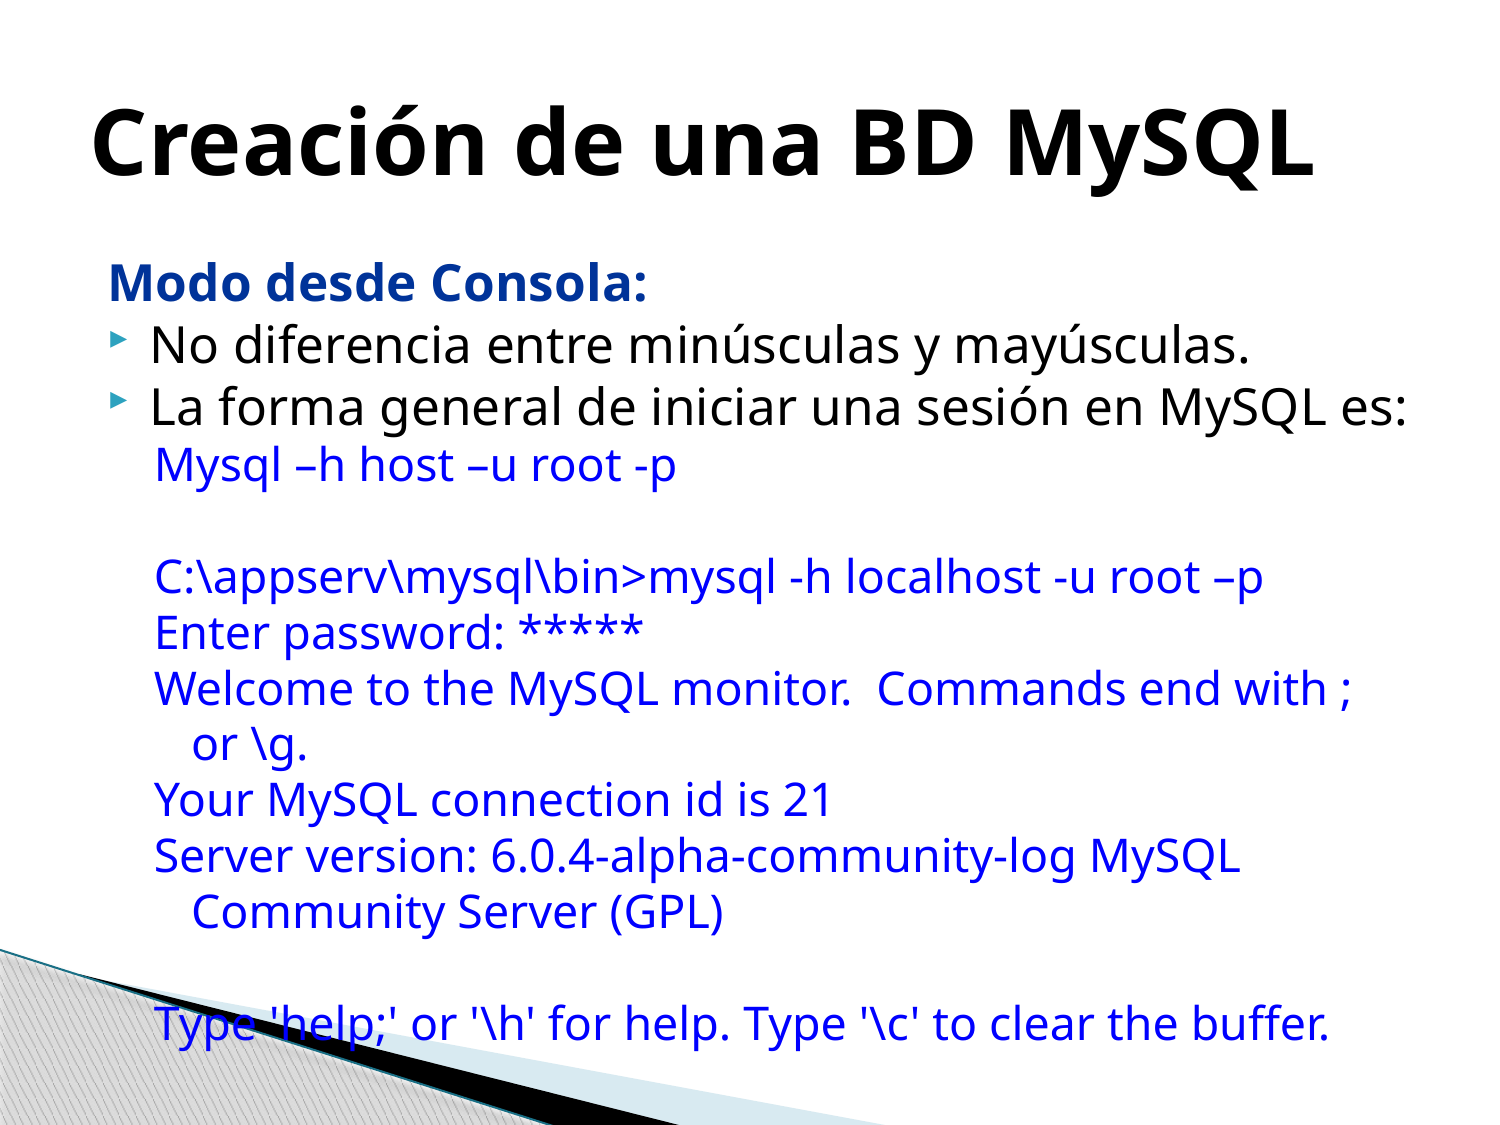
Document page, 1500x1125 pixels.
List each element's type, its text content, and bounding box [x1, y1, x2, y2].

title Creación de una BD MySQL [75, 45, 1425, 233]
list Modo desde Consola: No diferencia entre minúsculas y mayúsculas. La forma general de iniciar una sesión en MySQL es: Mysql –h host –u root -p C:\appserv\mysql\bin>mysql -h localhost -u root –p Enter password: ***** Welcome to the MySQL monitor. Commands end with ; or \g. Your MySQL connection id is 21 Server version: 6.0.4-alpha-community-log MySQL Community Server (GPL) Type 'help;' or '\h' for help. Type '\c' to clear the buffer. [75, 243, 1425, 1063]
